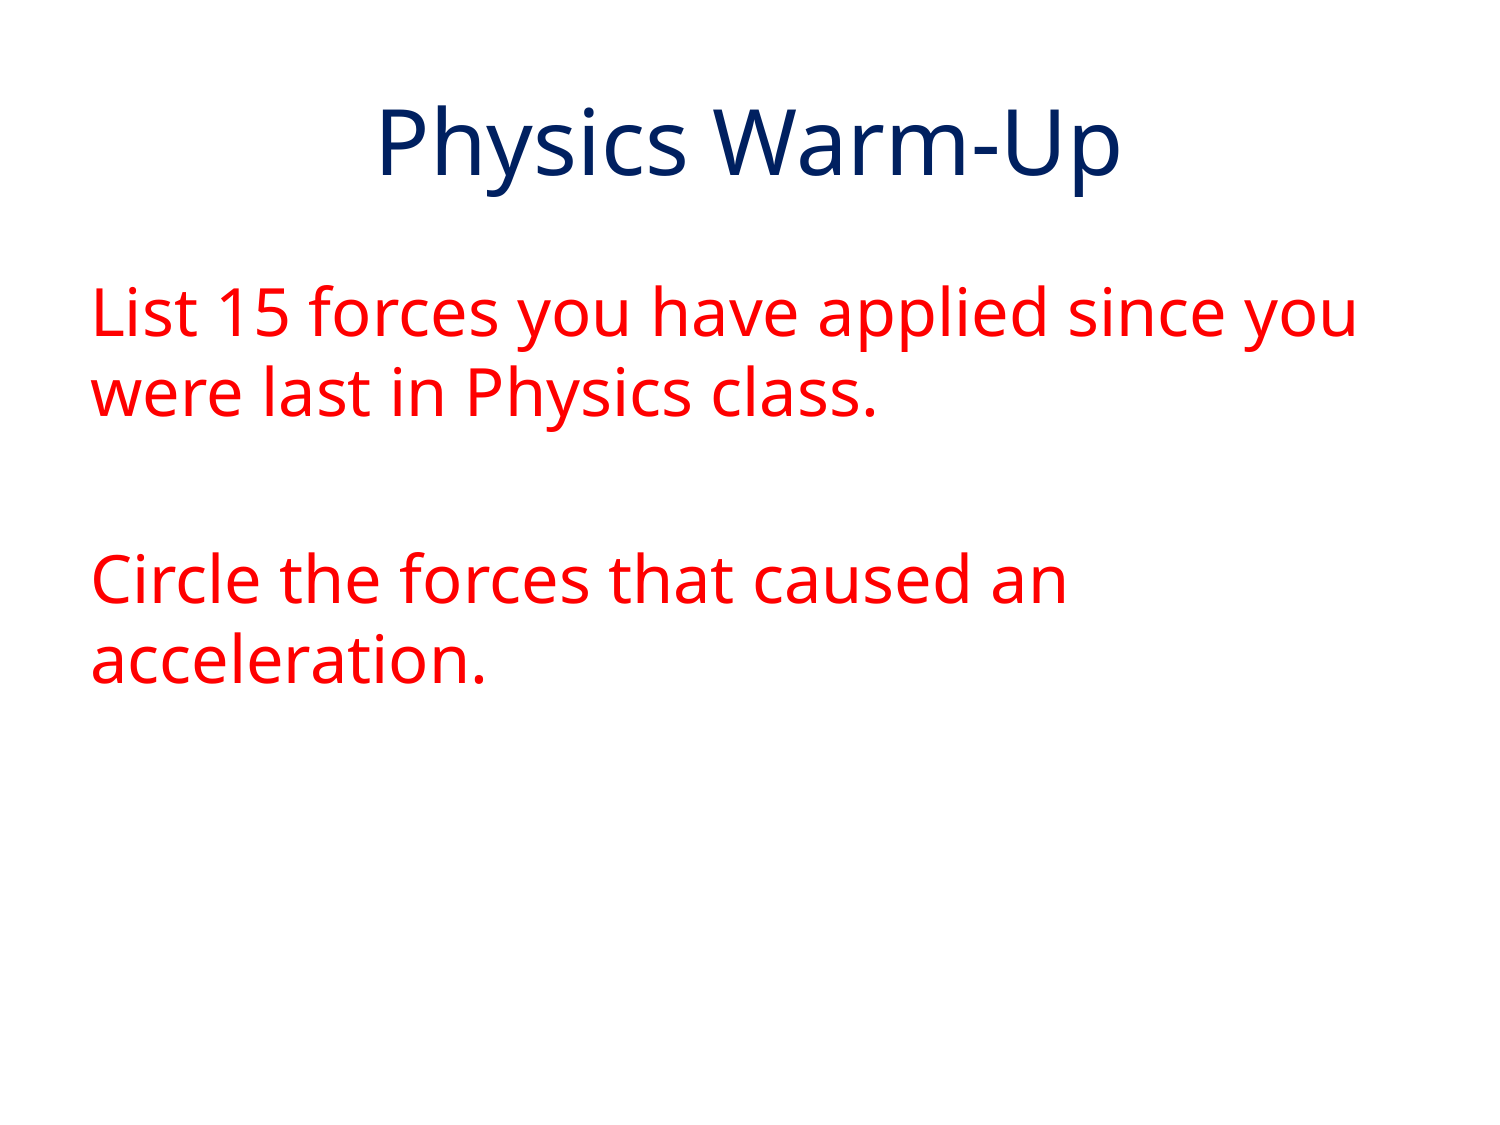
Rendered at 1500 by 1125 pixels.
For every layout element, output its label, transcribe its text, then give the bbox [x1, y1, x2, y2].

title Physics Warm-Up [75, 45, 1425, 233]
list List 15 forces you have applied since you were last in Physics class. Circle the forces that caused an acceleration. [75, 262, 1425, 1005]
